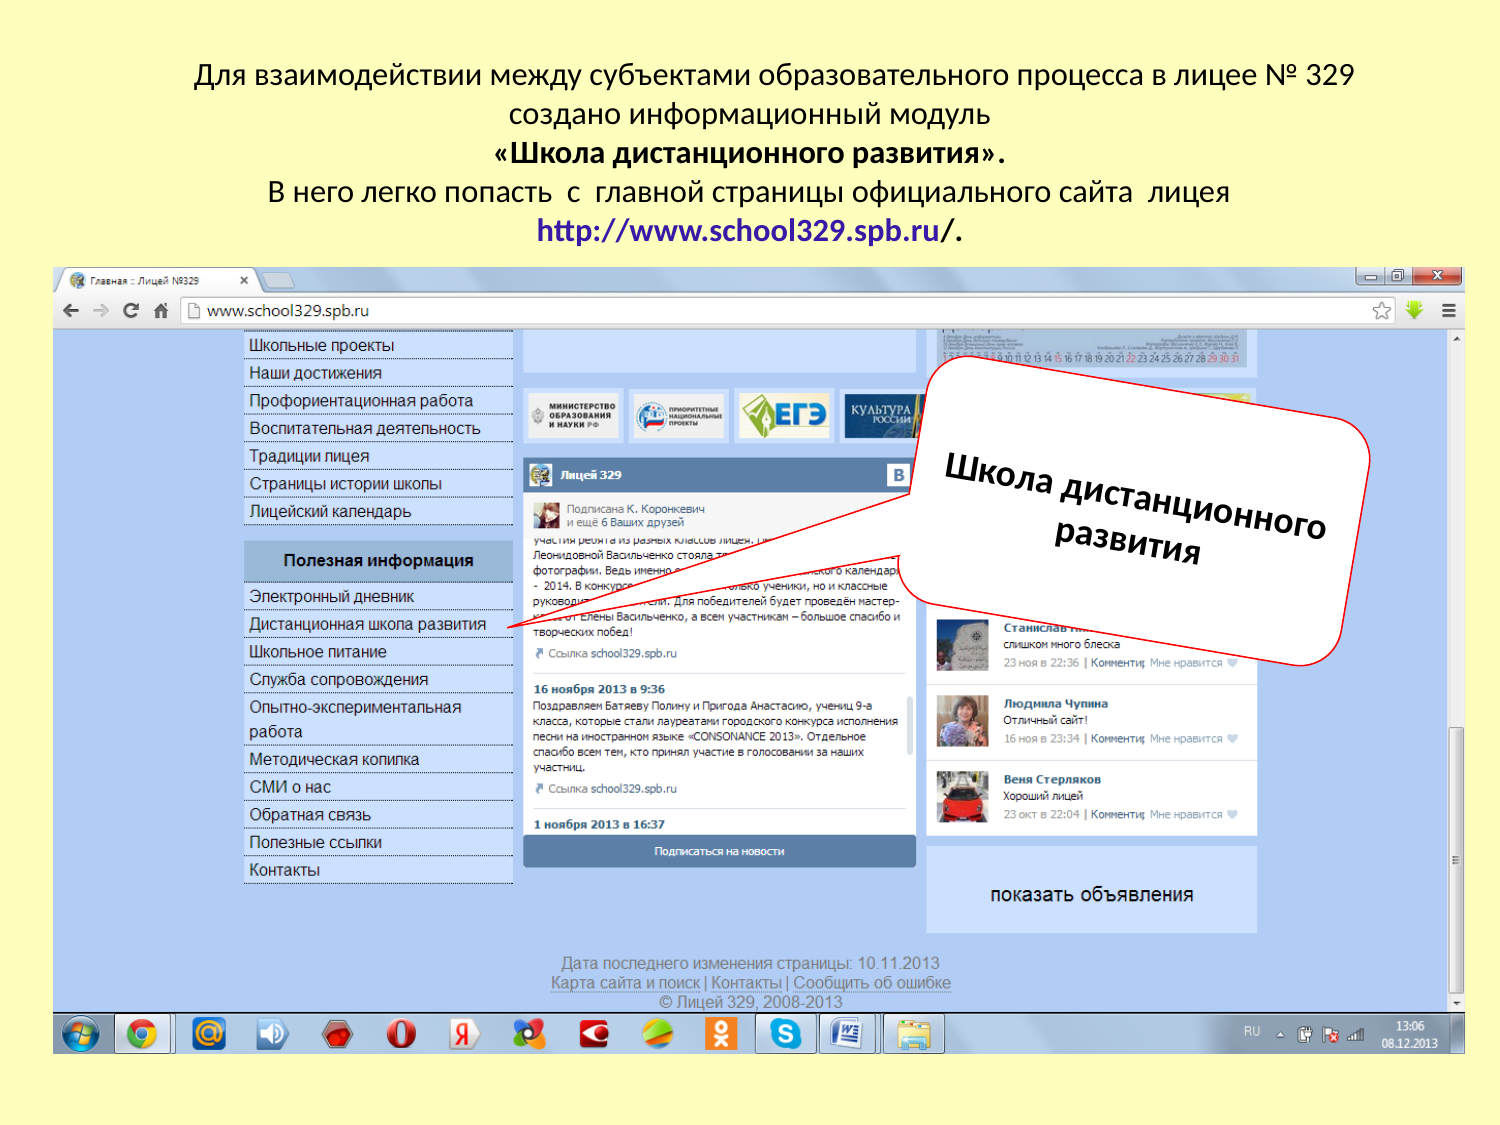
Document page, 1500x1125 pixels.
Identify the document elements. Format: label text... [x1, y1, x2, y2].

picture [52, 266, 1465, 1055]
title Для взаимодействии между субъектами образовательного процесса в лицее № 329 создано информационный модуль «Школа дистанционного развития». В него легко попасть с главной страницы официального сайта лицея http://www.school329.spb.ru/. [75, 45, 1425, 265]
